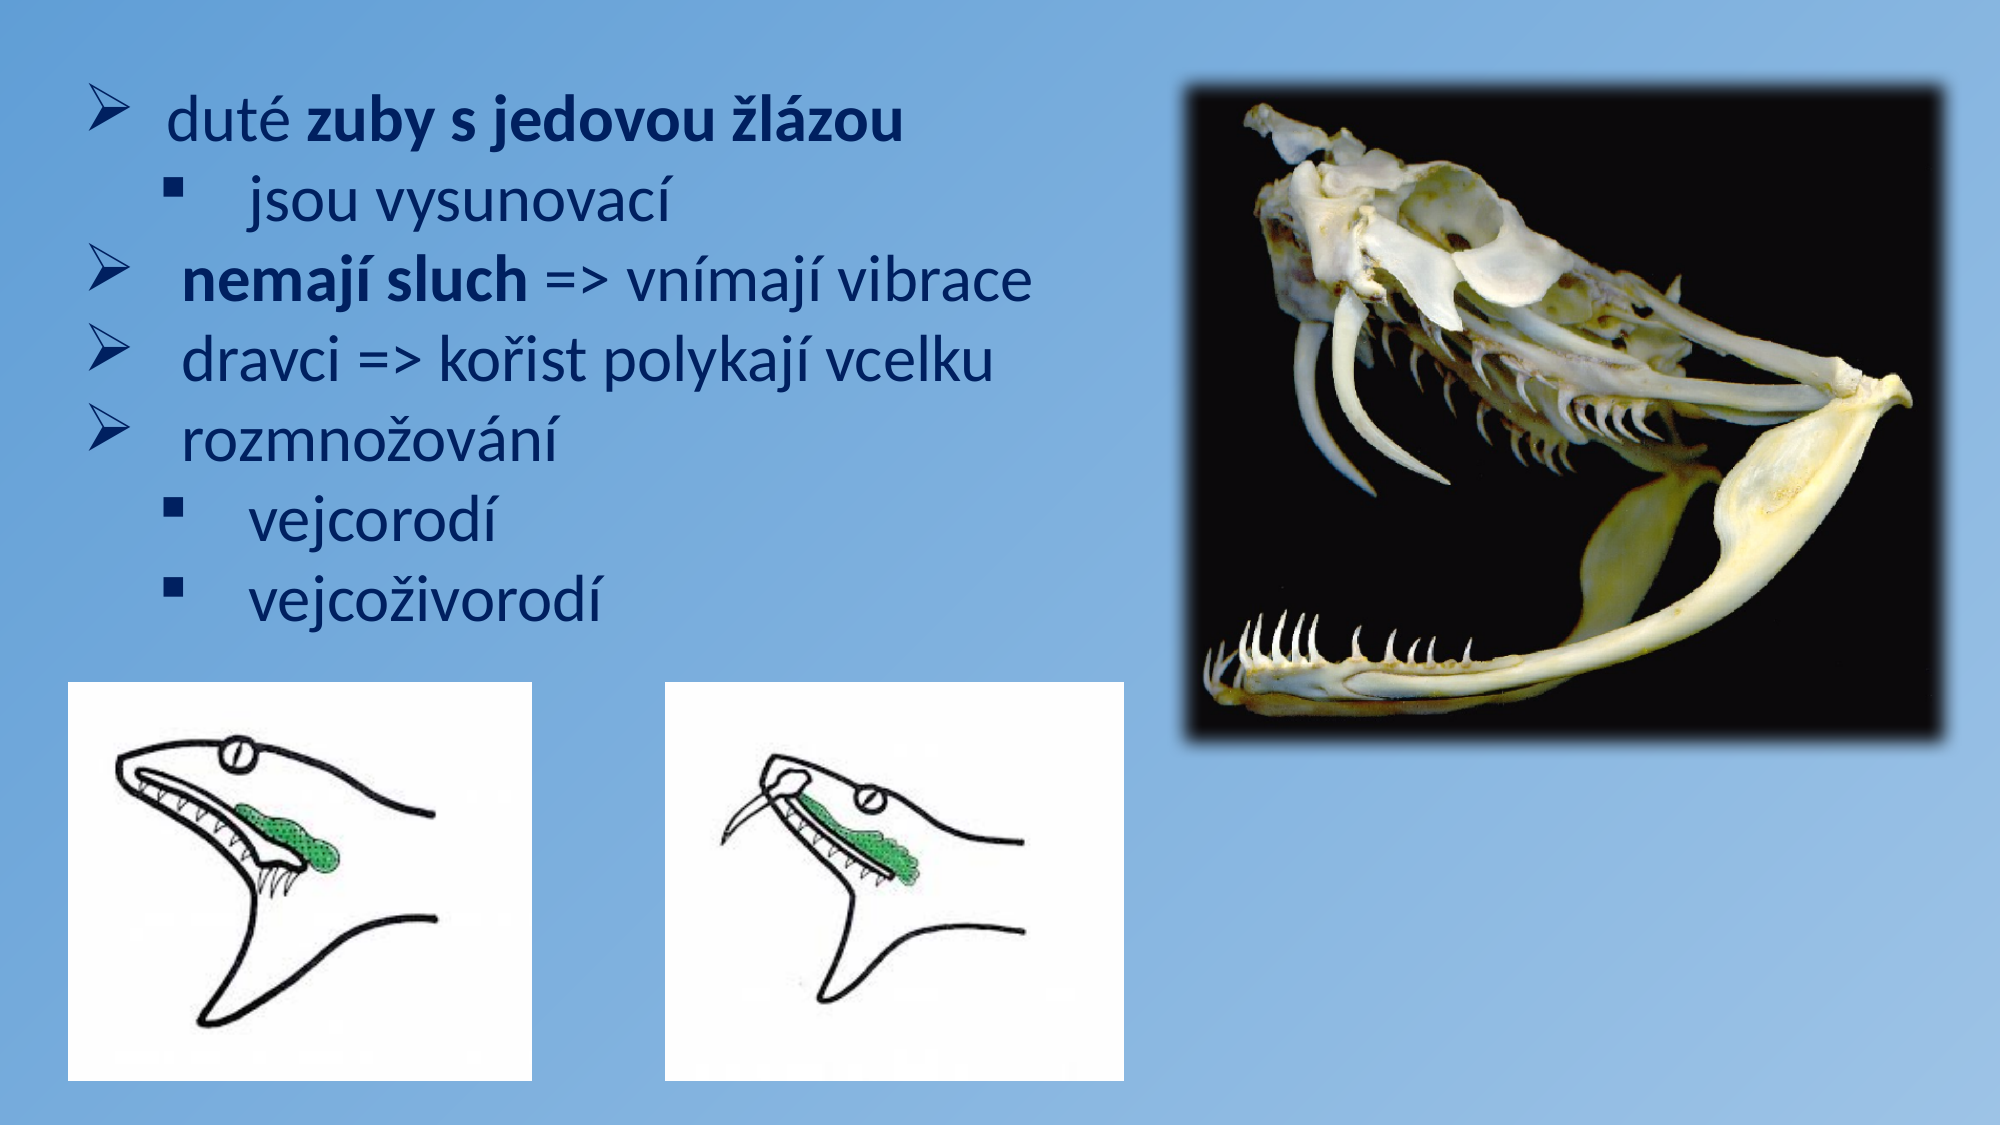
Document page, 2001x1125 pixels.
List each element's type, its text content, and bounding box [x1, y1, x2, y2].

picture [1167, 67, 1962, 760]
picture [664, 682, 1124, 1081]
text_box duté zuby s jedovou žlázou jsou vysunovací nemají sluch => vnímají vibrace dravci => kořist polykají vcelku rozmnožování vejcorodí vejcoživorodí [68, 67, 1069, 643]
picture [68, 682, 532, 1081]
